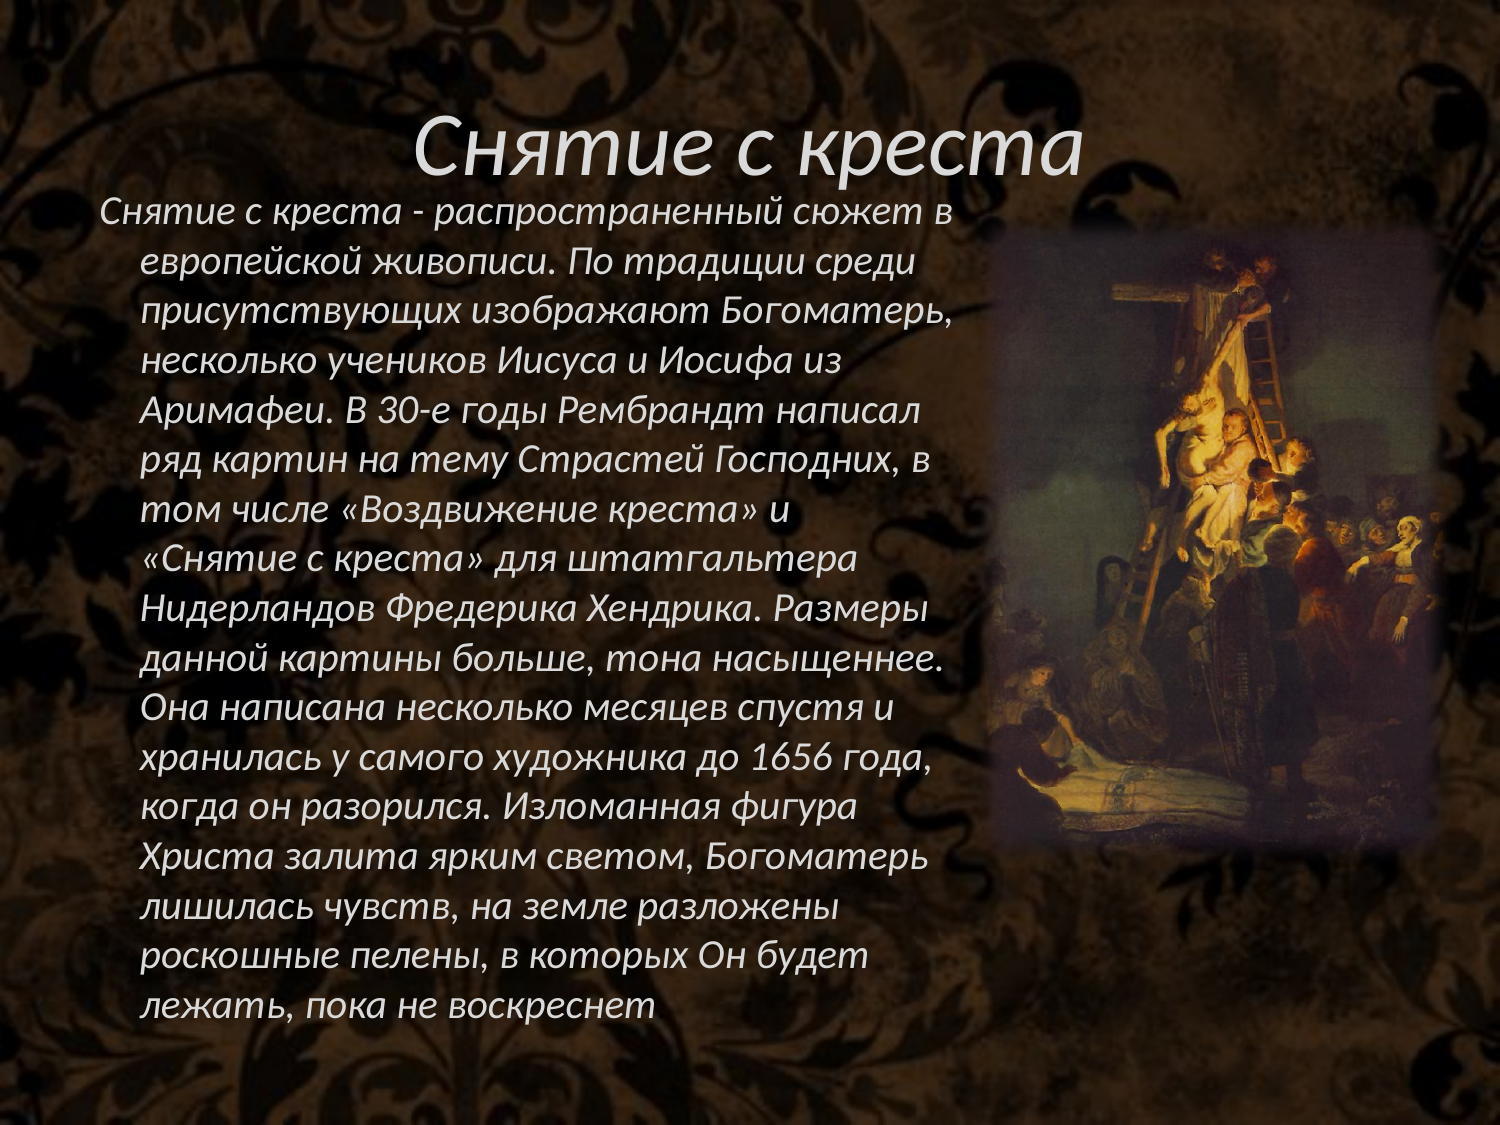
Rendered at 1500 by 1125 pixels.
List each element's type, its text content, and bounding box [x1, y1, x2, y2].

list Снятие с креста - распространенный сюжет в европейской живописи. По традиции среди присутствующих изображают Богоматерь, несколько учеников Иисуса и Иосифа из Аримафеи. В 30-е годы Рембрандт написал ряд картин на тему Страстей Господних, в том числе «Воздвижение креста» и «Снятие с креста» для штатгальтера Нидерландов Фредерика Хендрика. Размеры данной картины больше, тона насыщеннее. Она написана несколько месяцев спустя и хранилась у самого художника до 1656 года, когда он разорился. Изломанная фигура Христа залита ярким светом, Богоматерь лишилась чувств, на земле разложены роскошные пелены, в которых Он будет лежать, пока не воскреснет. [75, 175, 973, 1067]
picture [0, 0, 1500, 1125]
title Снятие с креста [75, 45, 1425, 209]
